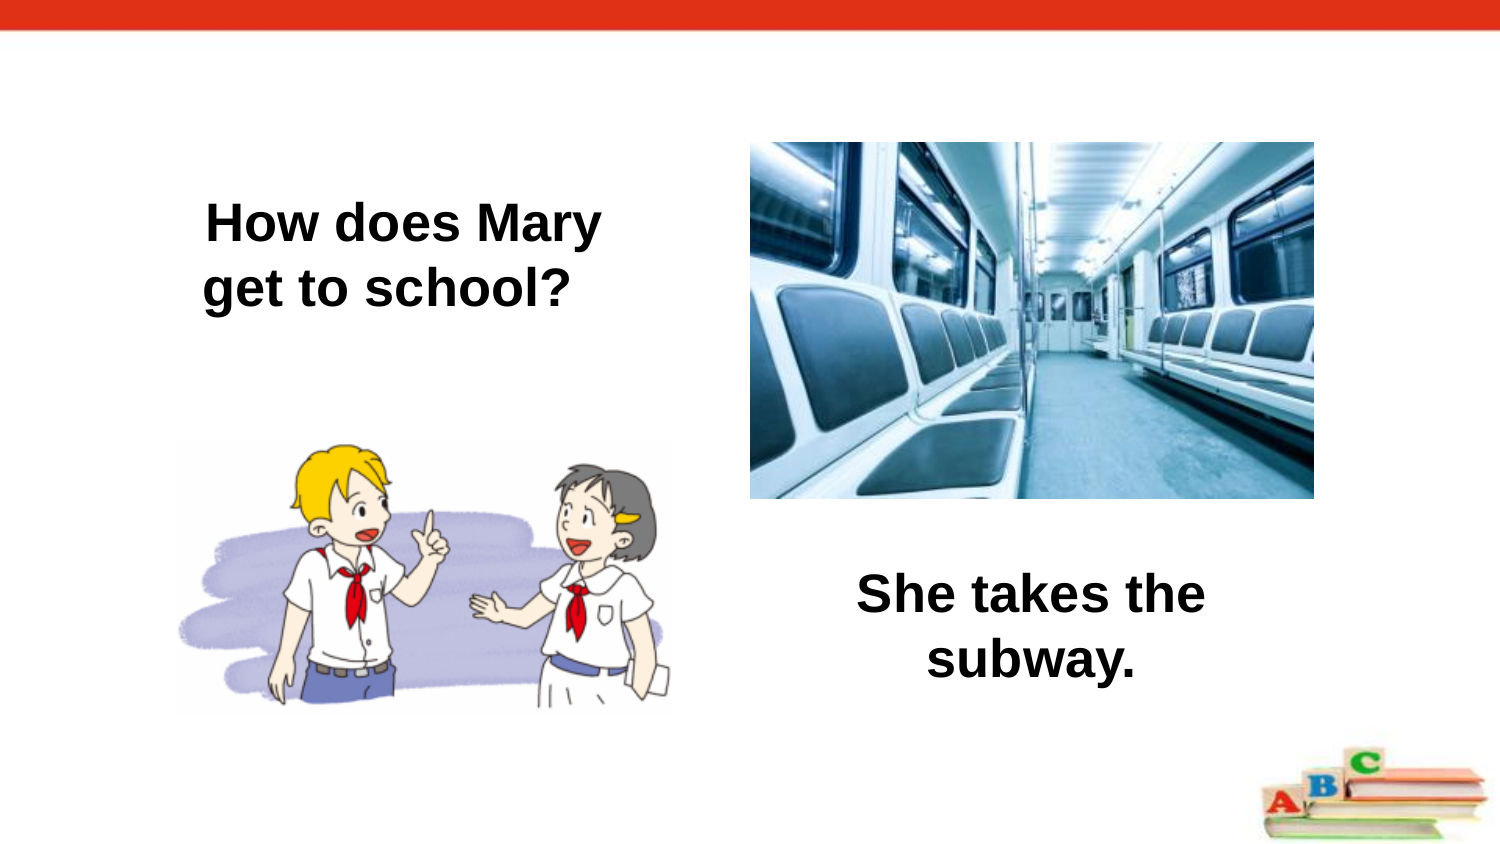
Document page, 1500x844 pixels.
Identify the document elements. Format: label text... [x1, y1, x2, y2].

text_box She takes the subway. [703, 533, 1314, 681]
picture [0, 0, 1500, 844]
text_box How does Mary get to school?? [176, 167, 633, 400]
